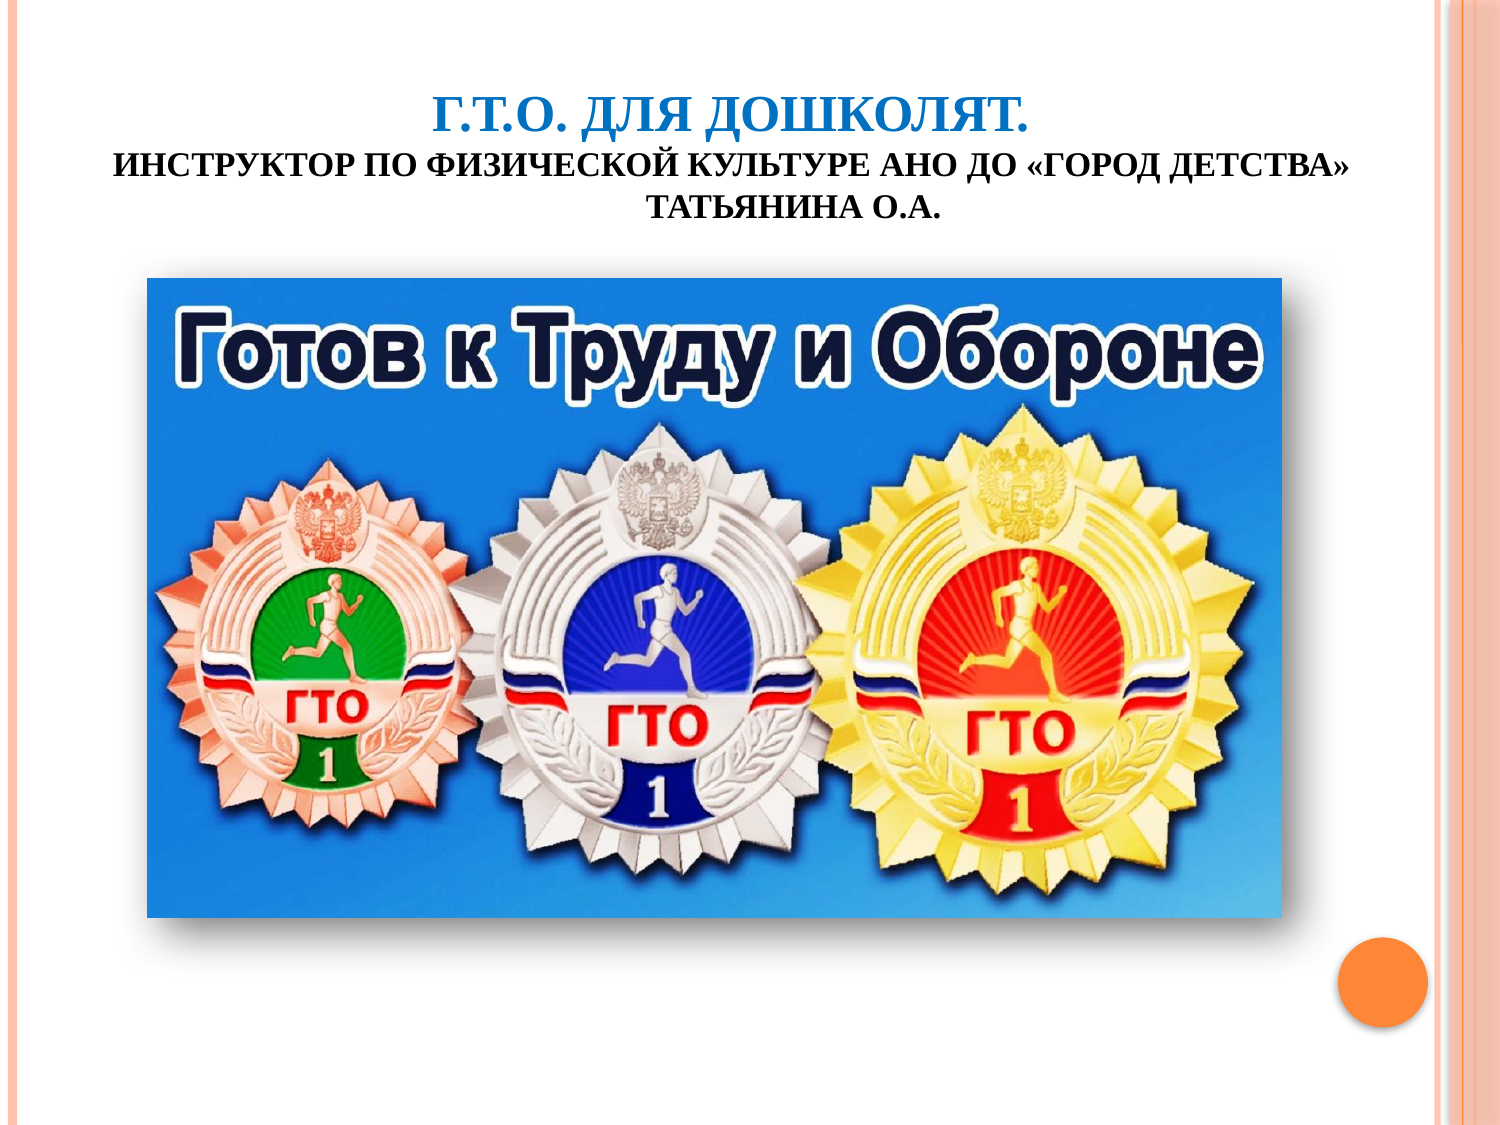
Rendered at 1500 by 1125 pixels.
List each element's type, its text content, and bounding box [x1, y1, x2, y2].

title Г.Т.О. для дошколят. Инструктор по физической культуре АНО ДО «Город Детства» Татьянина О.А. [75, 45, 1388, 233]
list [146, 278, 1282, 918]
